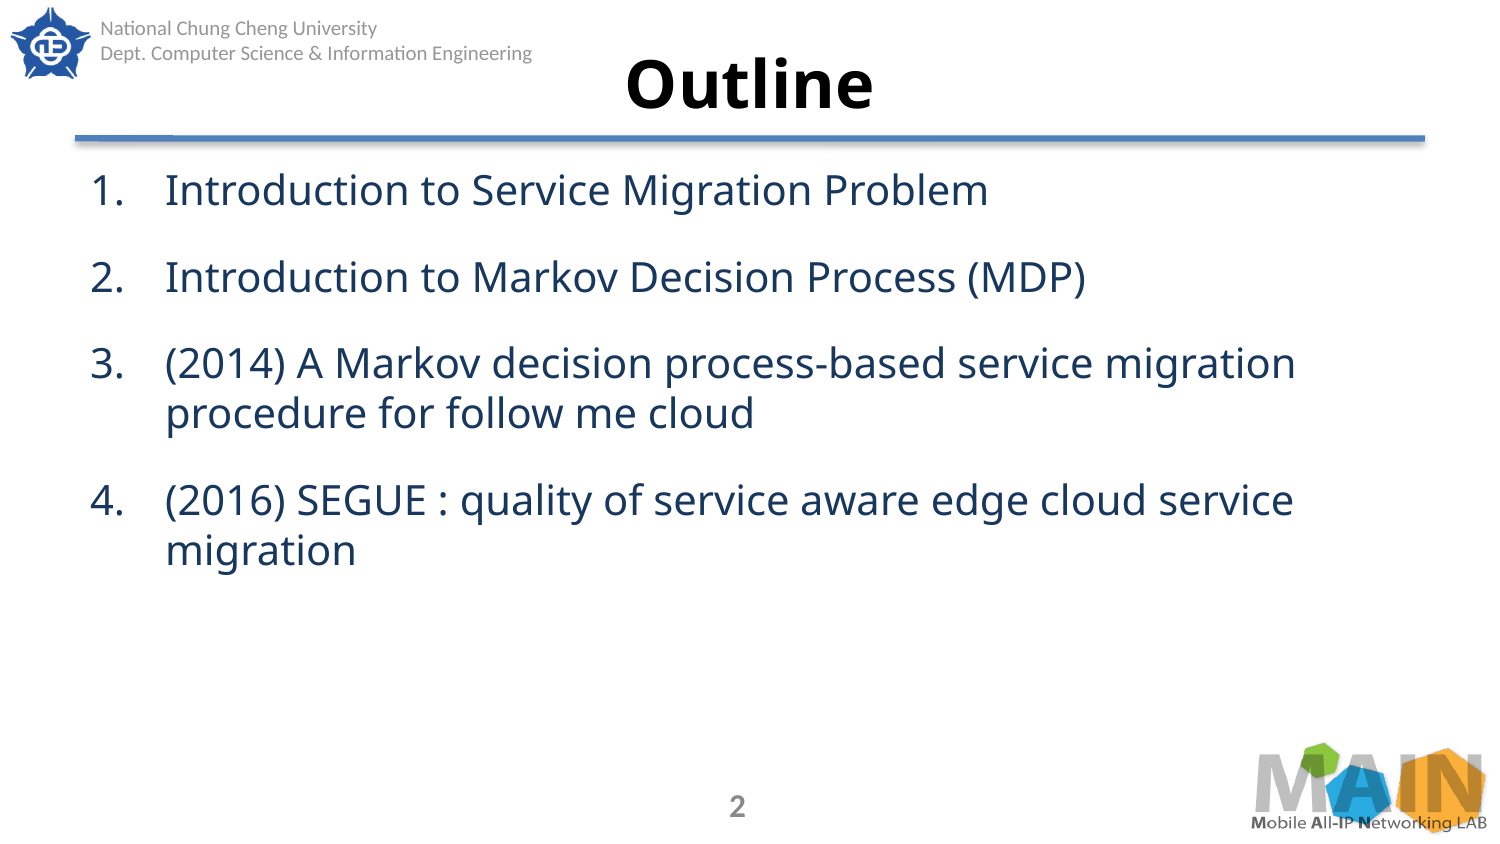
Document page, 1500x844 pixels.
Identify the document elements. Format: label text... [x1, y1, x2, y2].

picture [1116, 740, 1488, 835]
picture [0, 0, 101, 85]
slide_number 2 [562, 782, 913, 827]
title Outline [75, 33, 1425, 130]
list Introduction to Service Migration Problem Introduction to Markov Decision Process (MDP) (2014) A Markov decision process-based service migration procedure for follow me cloud (2016) SEGUE : quality of service aware edge cloud service migration [75, 156, 1425, 768]
